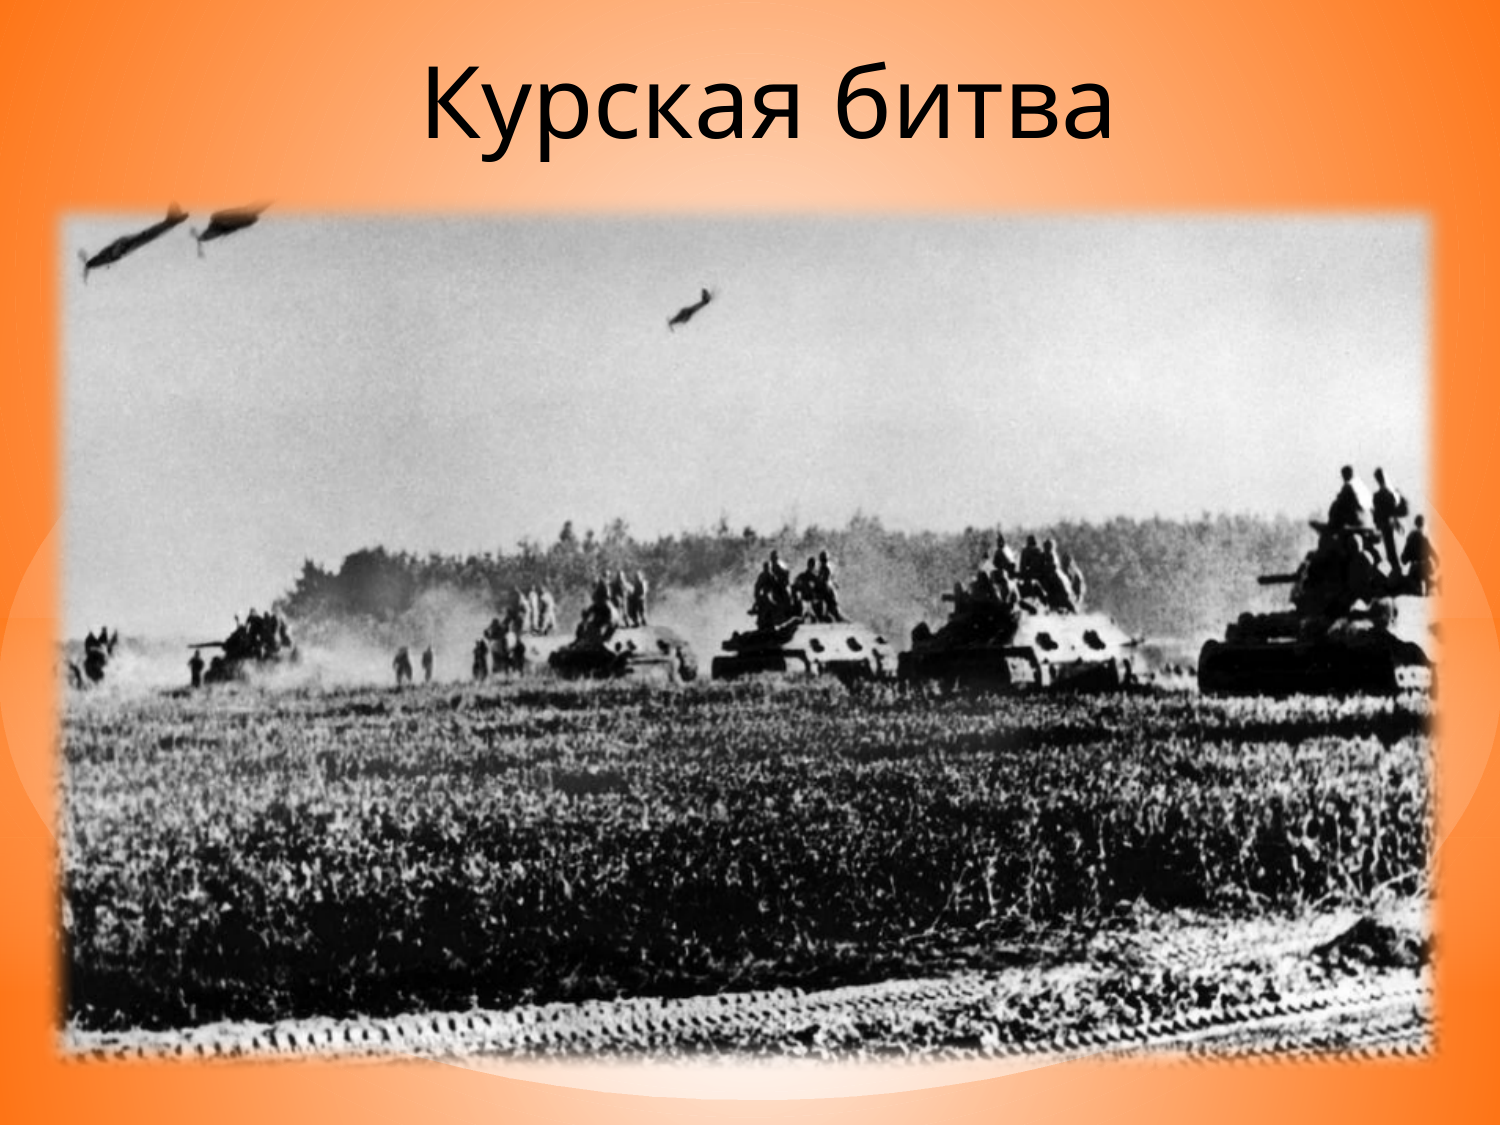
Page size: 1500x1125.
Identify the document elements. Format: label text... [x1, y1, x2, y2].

picture [42, 196, 1449, 1074]
text_box Курская битва [404, 30, 1133, 166]
